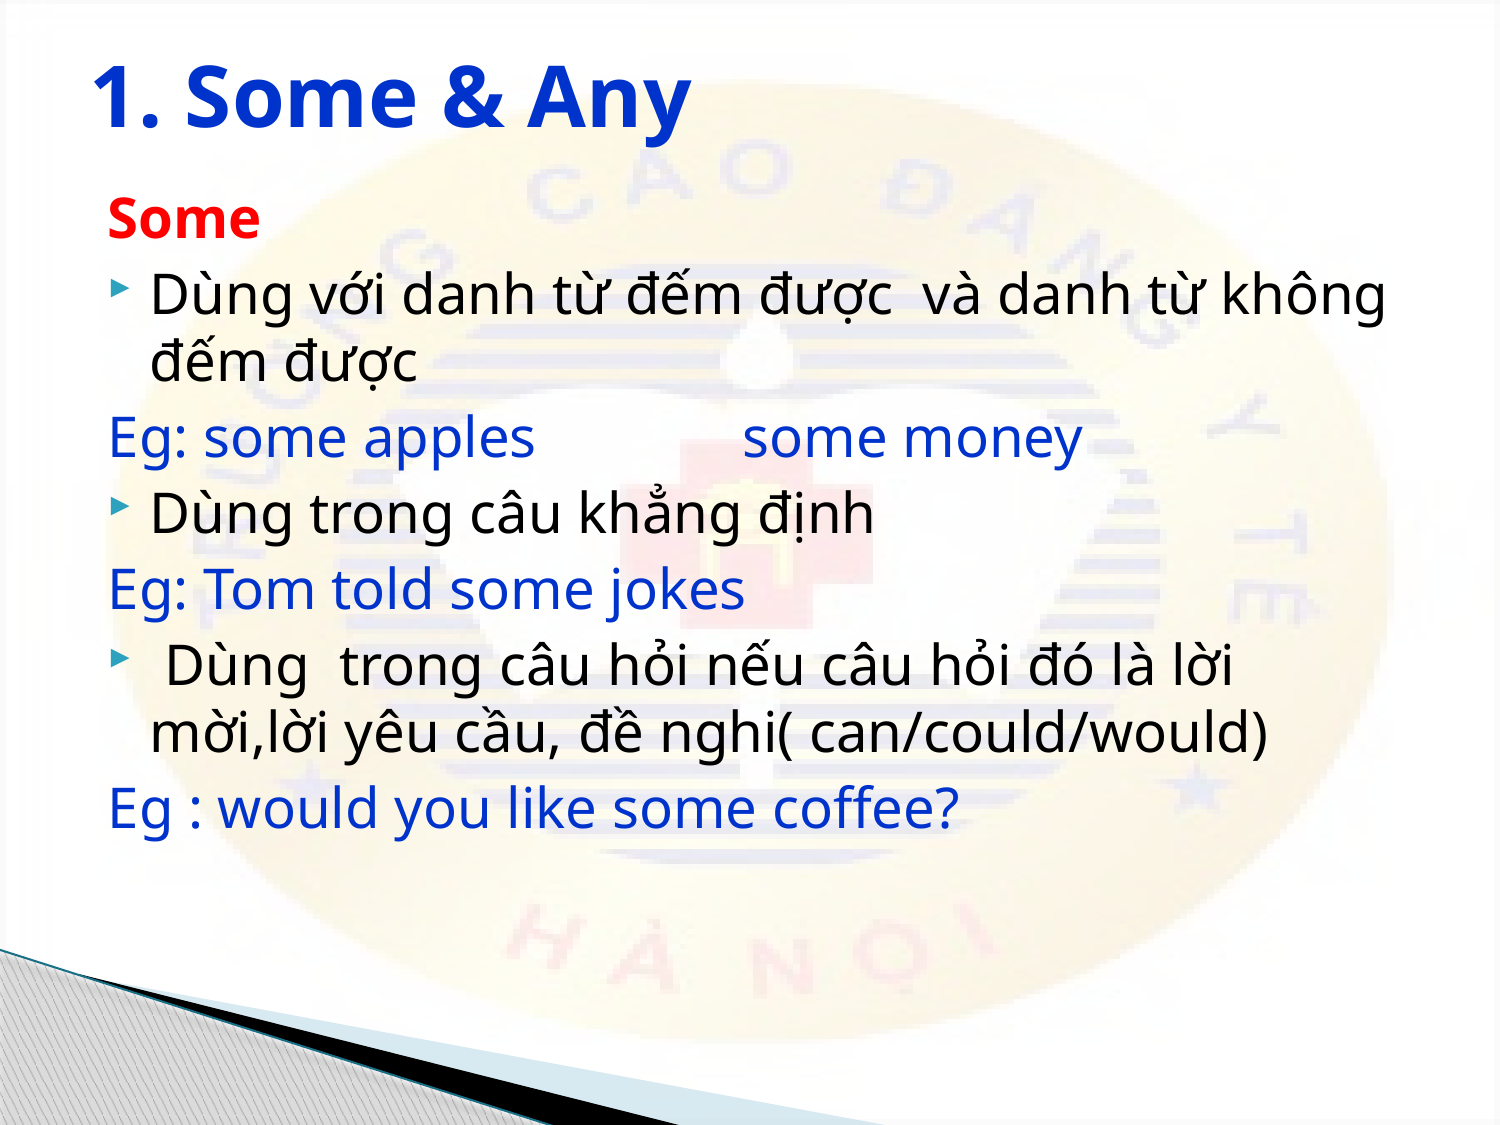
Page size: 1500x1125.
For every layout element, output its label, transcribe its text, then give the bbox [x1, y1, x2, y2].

list Some Dùng với danh từ đếm được và danh từ không đếm được Eg: some apples some money Dùng trong câu khẳng định Eg: Tom told some jokes Dùng trong câu hỏi nếu câu hỏi đó là lời mời,lời yêu cầu, đề nghi( can/could/would) Eg : would you like some coffee? [75, 174, 1425, 968]
title 1. Some & Any [75, 0, 1425, 174]
